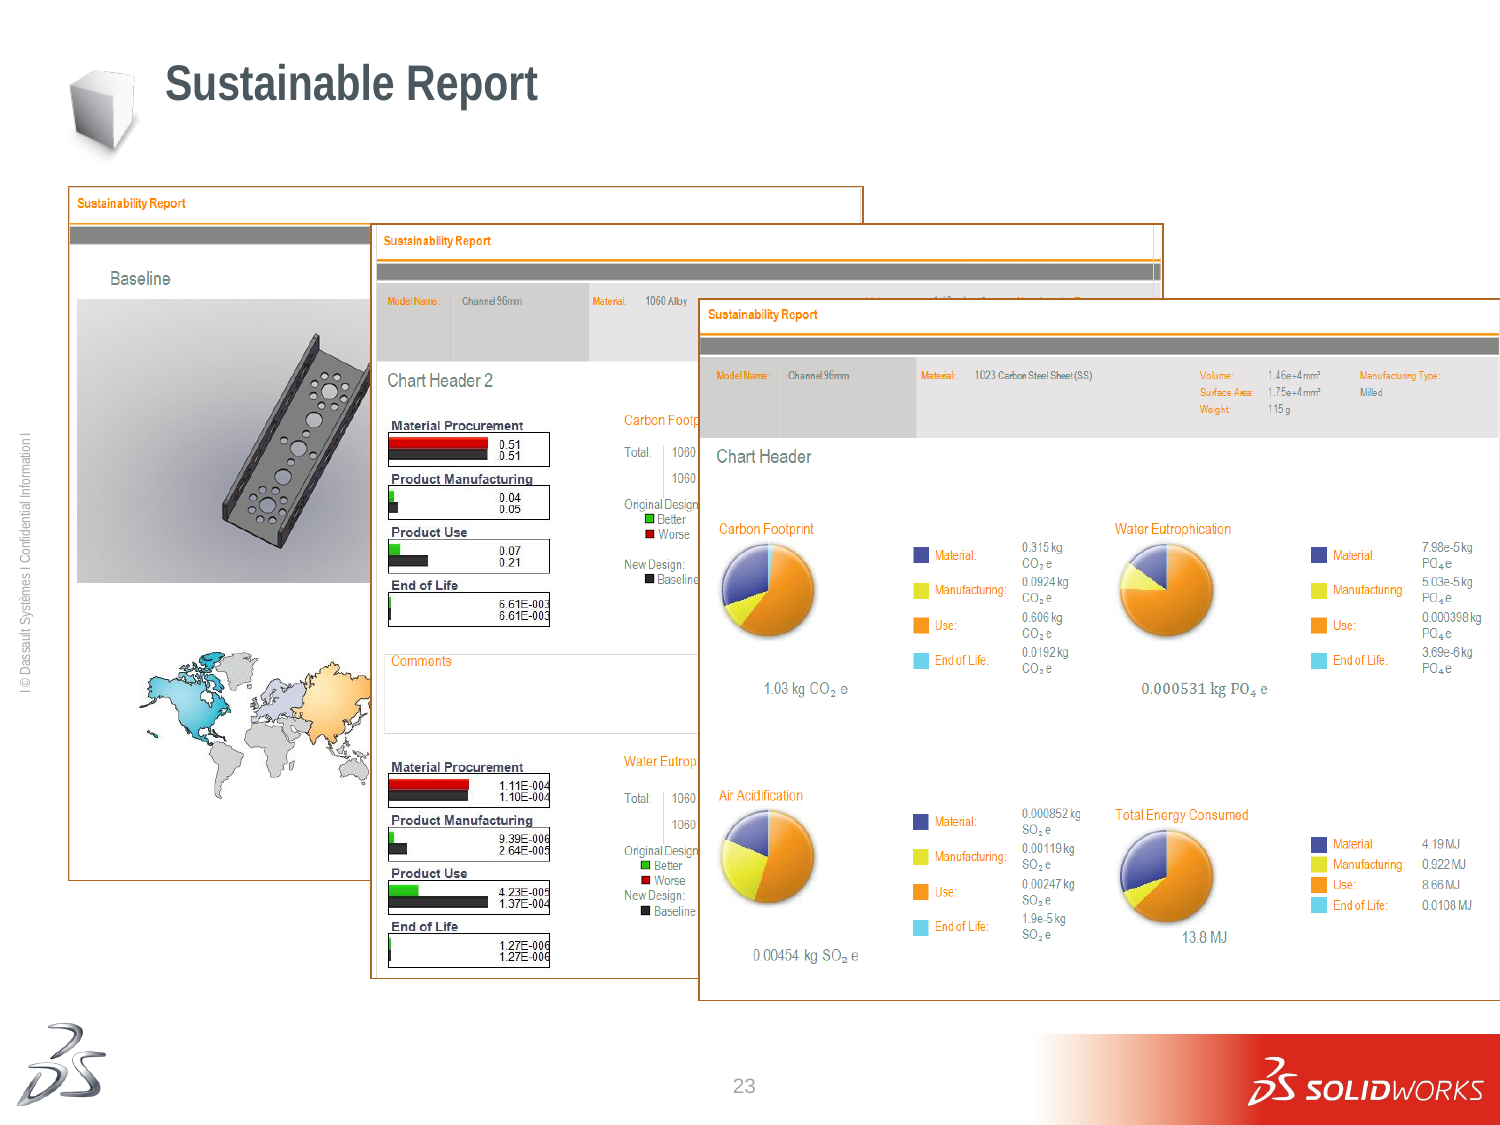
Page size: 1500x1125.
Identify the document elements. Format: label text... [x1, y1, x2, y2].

picture [68, 187, 1500, 1001]
picture [64, 70, 141, 169]
title Sustainable Report [150, 43, 1500, 119]
picture [1228, 1037, 1500, 1125]
picture [17, 1023, 106, 1106]
